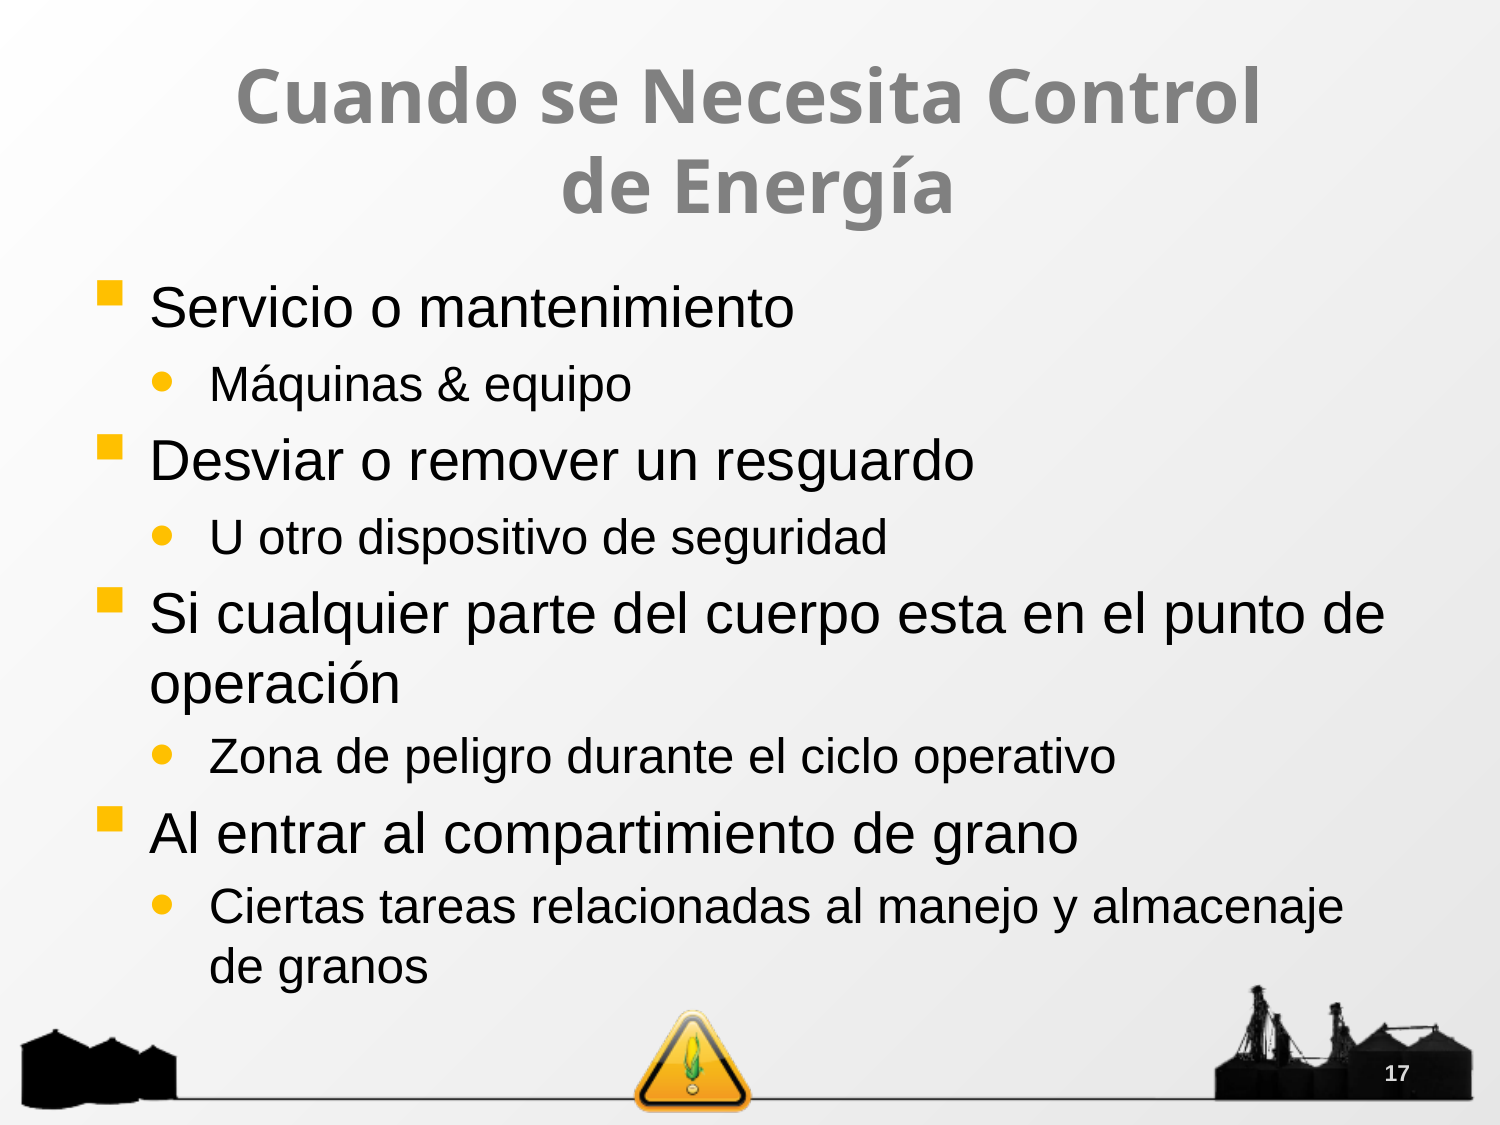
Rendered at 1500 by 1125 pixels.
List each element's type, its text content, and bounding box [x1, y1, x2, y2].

list Servicio o mantenimiento Máquinas & equipo Desviar o remover un resguardo U otro dispositivo de seguridad Si cualquier parte del cuerpo esta en el punto de operación Zona de peligro durante el ciclo operativo Al entrar al compartimiento de grano Ciertas tareas relacionadas al manejo y almacenaje de granos [75, 262, 1425, 1005]
slide_number 17 [1074, 1042, 1425, 1103]
title Cuando se Necesita Control de Energía [74, 45, 1425, 233]
picture [0, 957, 1500, 1125]
